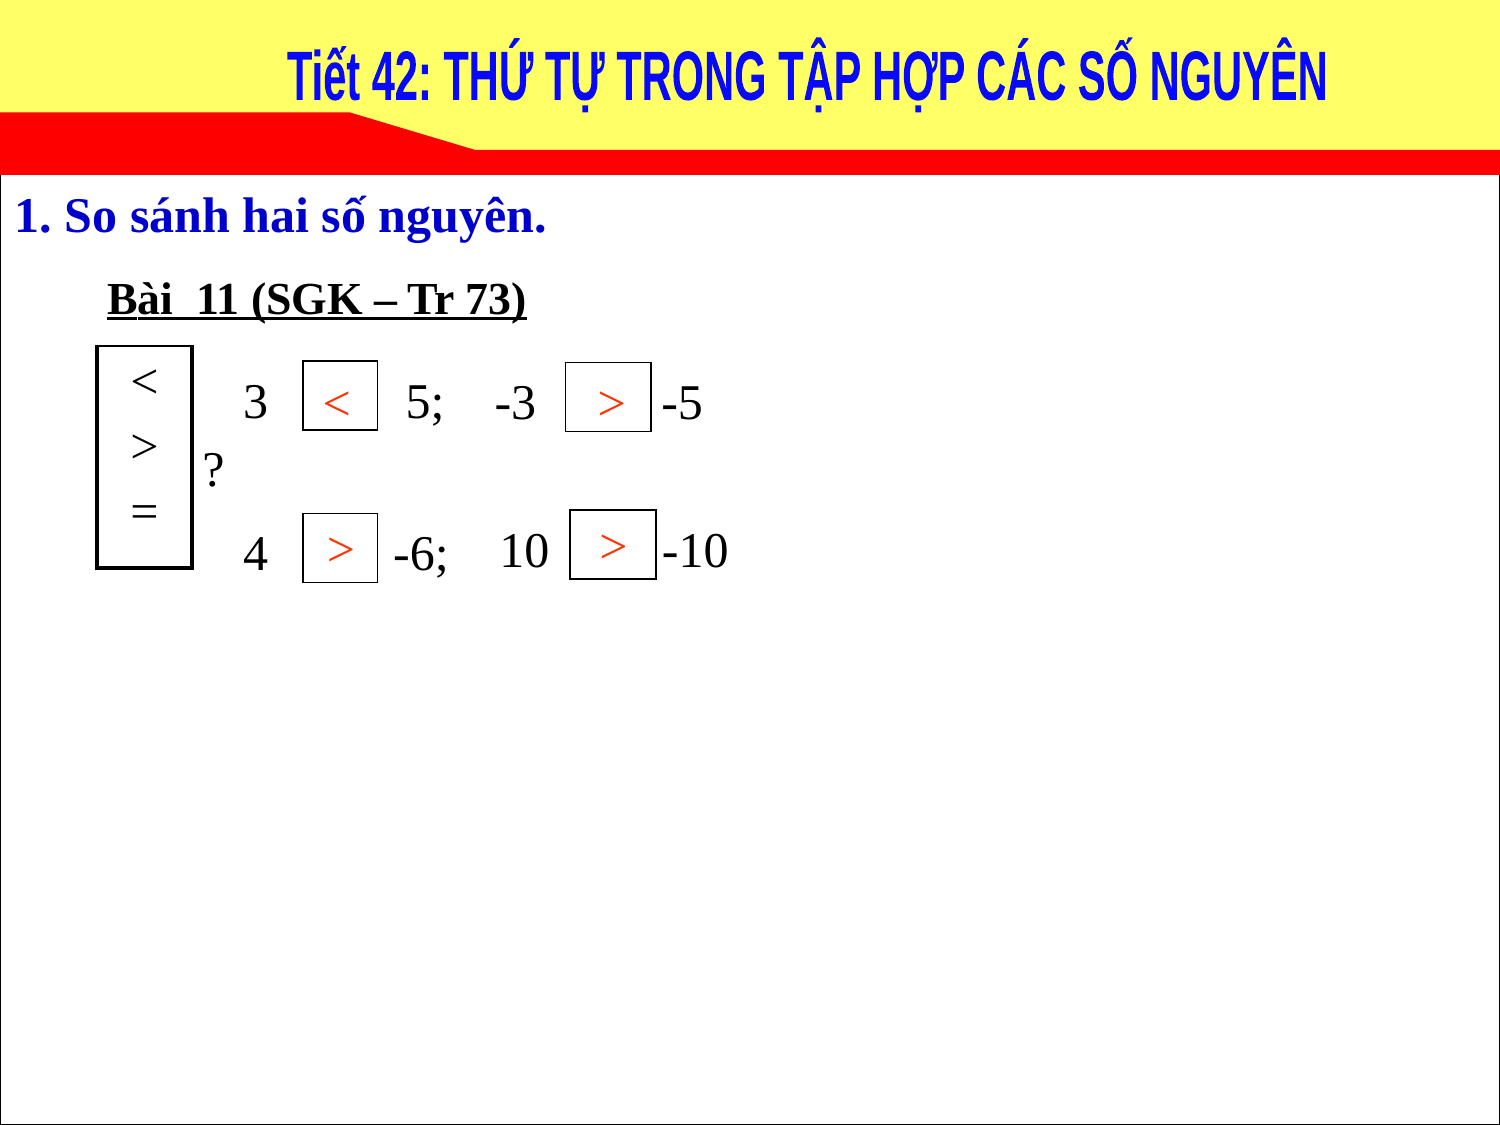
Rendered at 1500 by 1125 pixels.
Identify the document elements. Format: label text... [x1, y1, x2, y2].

text_box 1. So sánh hai số nguyên. [0, 174, 750, 250]
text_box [479, 362, 743, 438]
text_box ? [187, 429, 240, 505]
text_box Bài 11 (SGK – Tr 73) [92, 261, 610, 331]
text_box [484, 510, 790, 586]
table_header < > = [99, 347, 190, 566]
text_box > [584, 505, 664, 510]
text_box [0, 175, 1500, 1125]
text_box [0, 0, 1500, 149]
text_box > [312, 509, 378, 513]
text_box [0, 112, 1500, 175]
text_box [228, 361, 718, 437]
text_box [228, 513, 718, 589]
